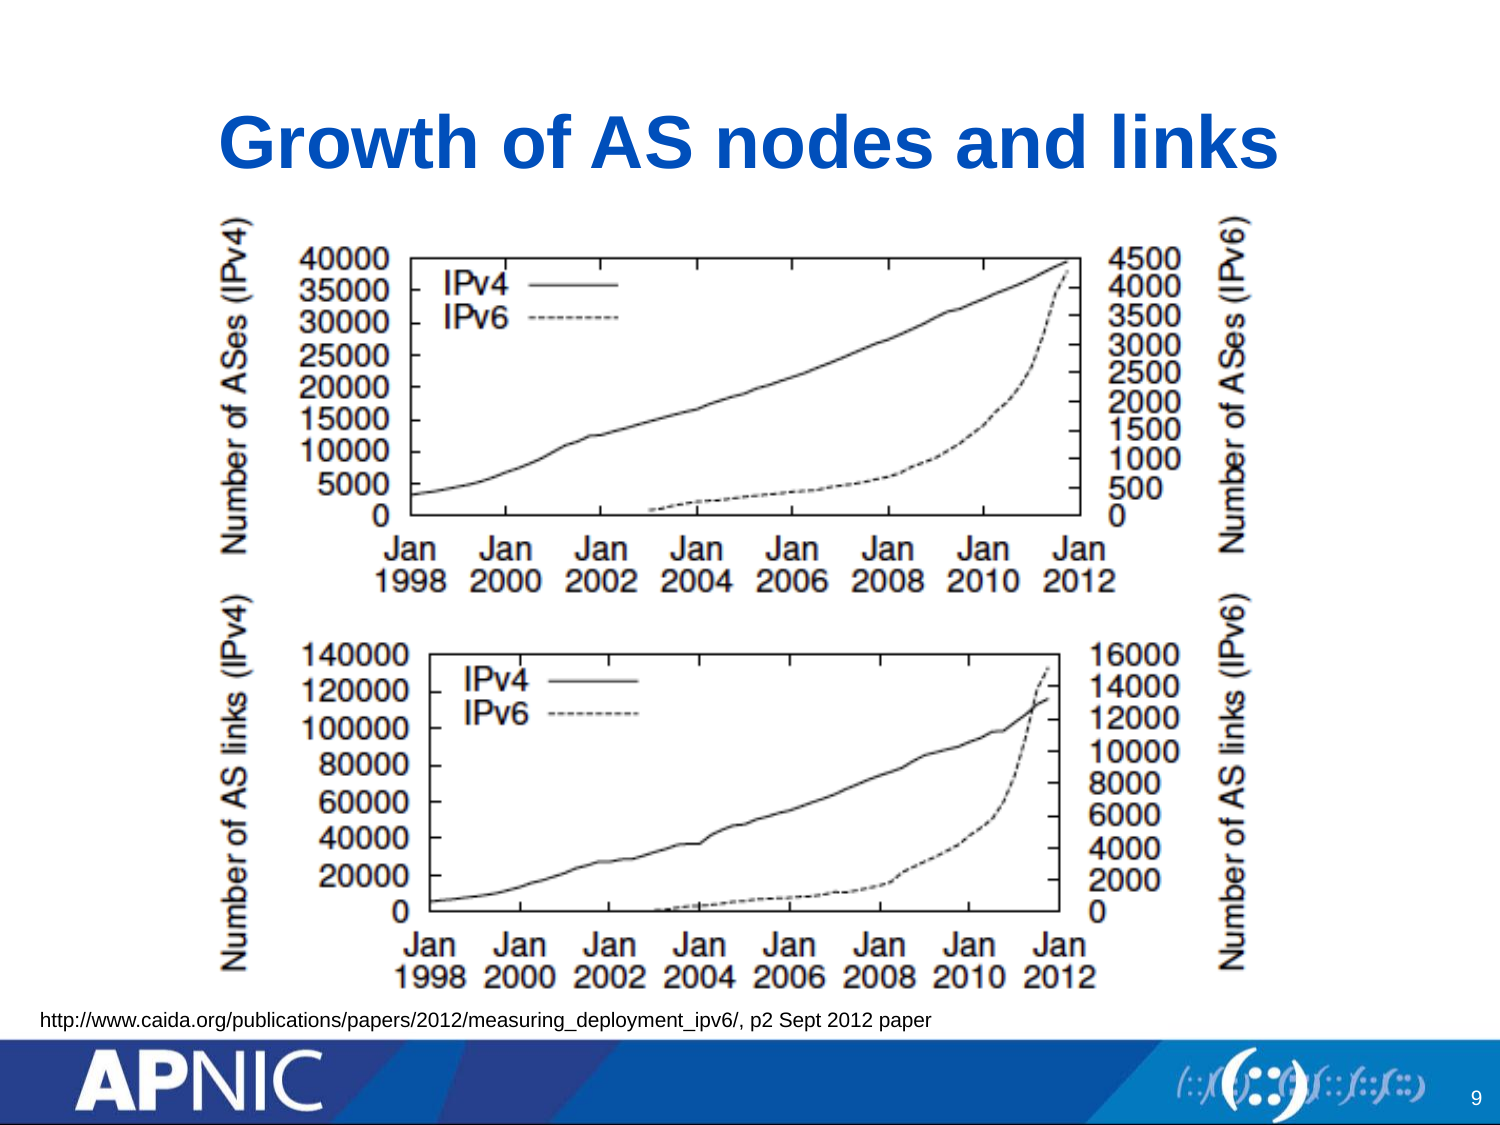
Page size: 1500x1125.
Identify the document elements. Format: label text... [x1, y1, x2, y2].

picture [182, 184, 1282, 1014]
text_box http://www.caida.org/publications/papers/2012/measuring_deployment_ipv6/, p2 Sept 2012 paper [25, 999, 947, 1040]
title Growth of AS nodes and links [64, 45, 1436, 233]
picture [0, 1023, 1500, 1125]
slide_number 9 [1435, 1074, 1483, 1110]
